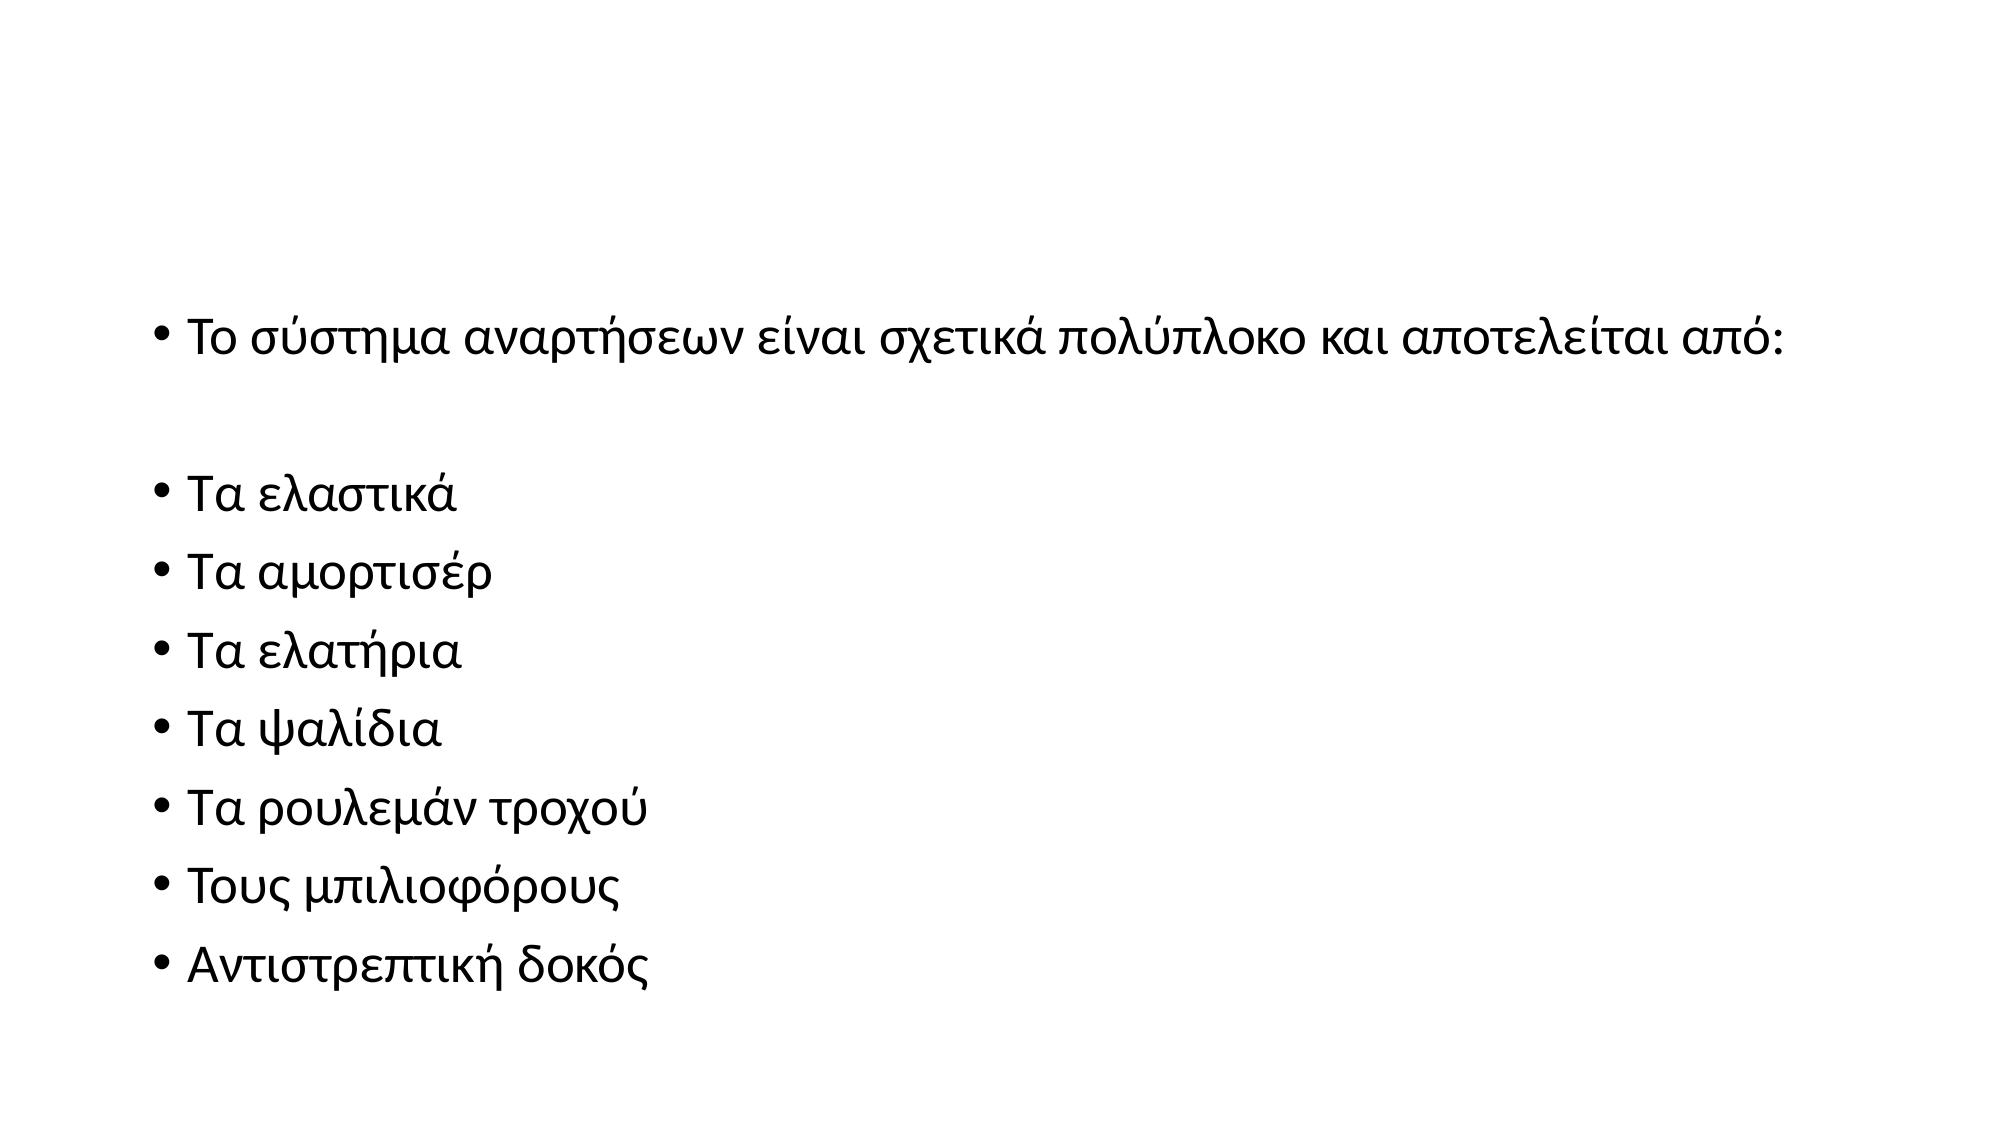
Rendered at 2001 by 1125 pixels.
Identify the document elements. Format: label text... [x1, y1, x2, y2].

list Το σύστημα αναρτήσεων είναι σχετικά πολύπλοκο και αποτελείται από: Τα ελαστικά Τα αμορτισέρ Τα ελατήρια Τα ψαλίδια Τα ρουλεμάν τροχού Τους μπιλιοφόρους Αντιστρεπτική δοκός [137, 299, 1863, 1014]
